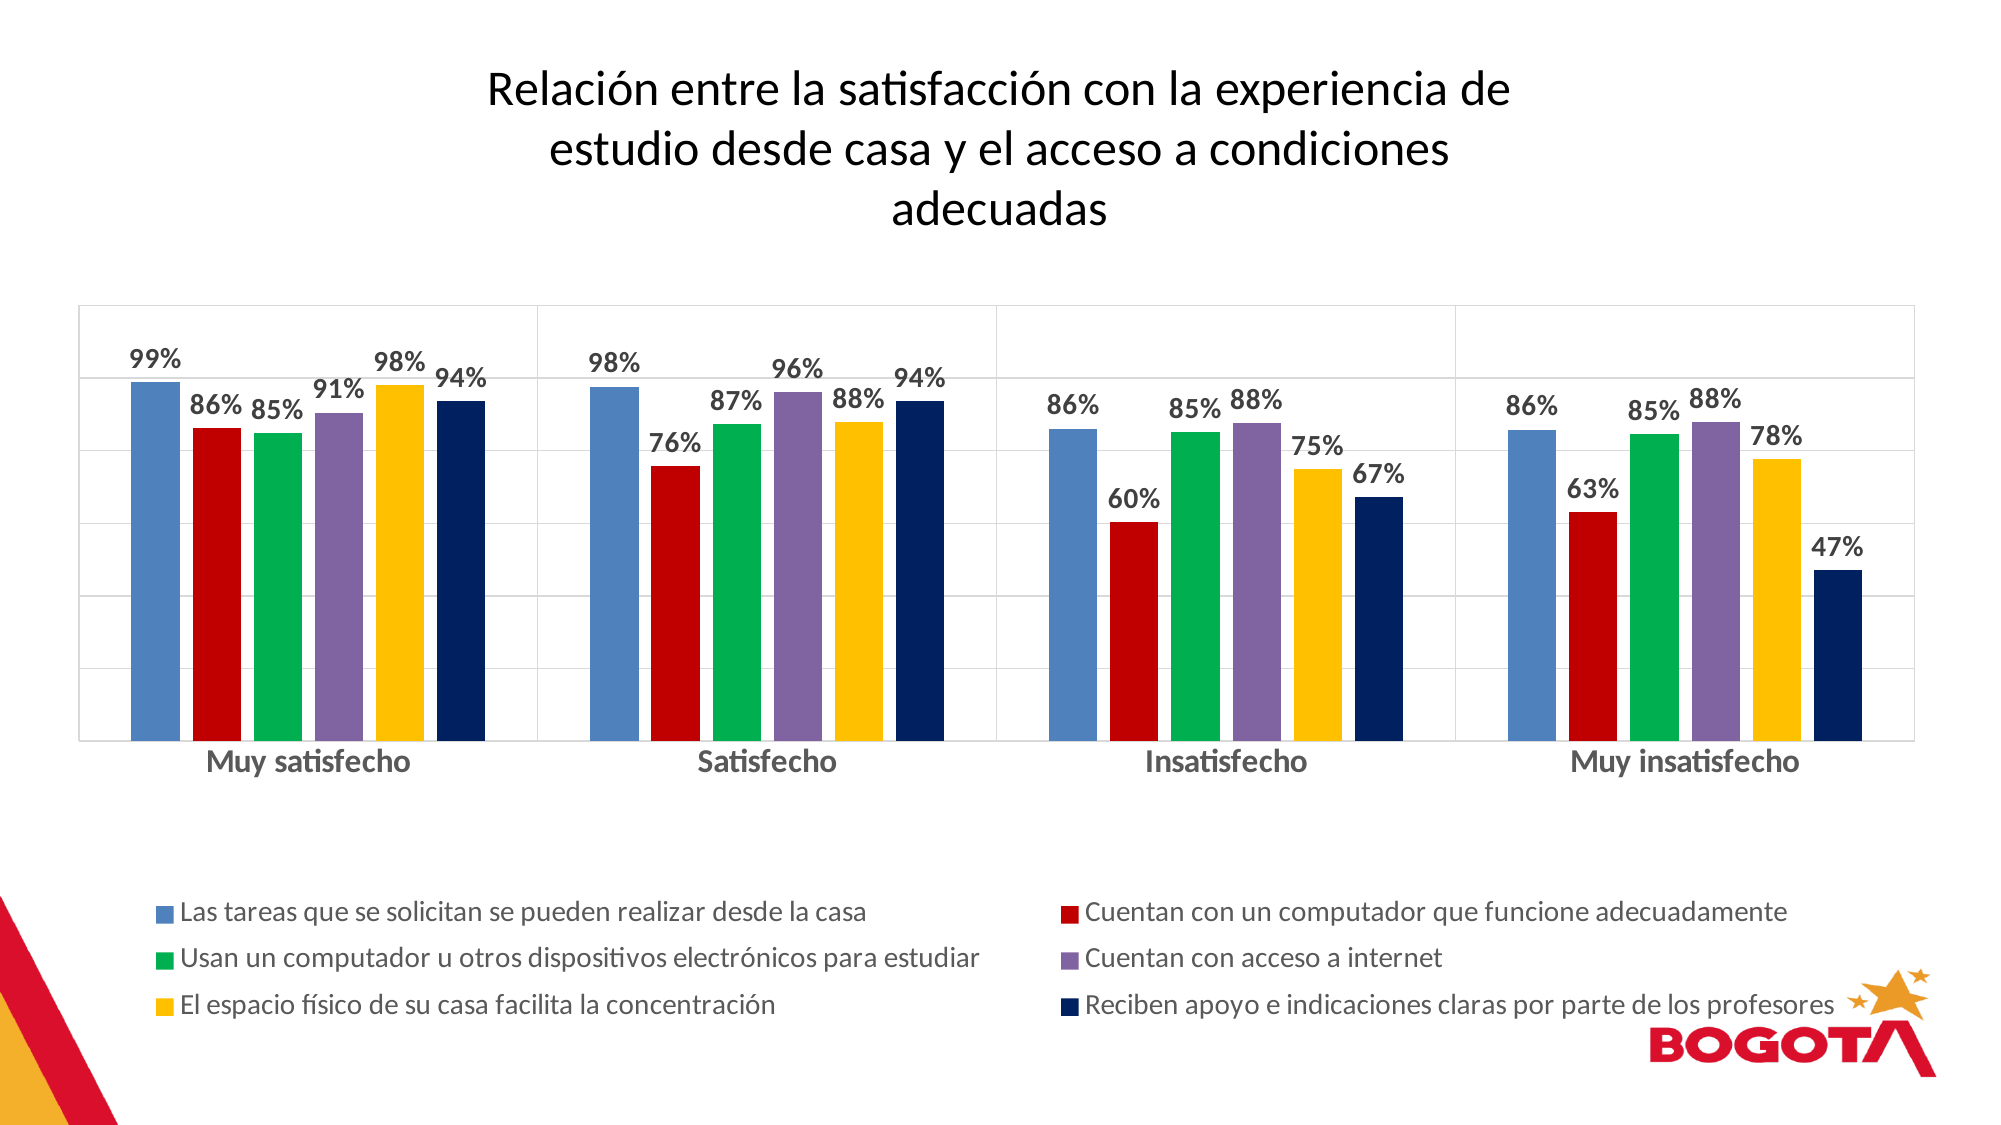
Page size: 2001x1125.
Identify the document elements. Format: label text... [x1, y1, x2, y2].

chart [54, 282, 1940, 1053]
picture [0, 0, 2000, 1125]
text_box Relación entre la satisfacción con la experiencia de estudio desde casa y el acceso a condiciones adecuadas [446, 48, 1554, 243]
